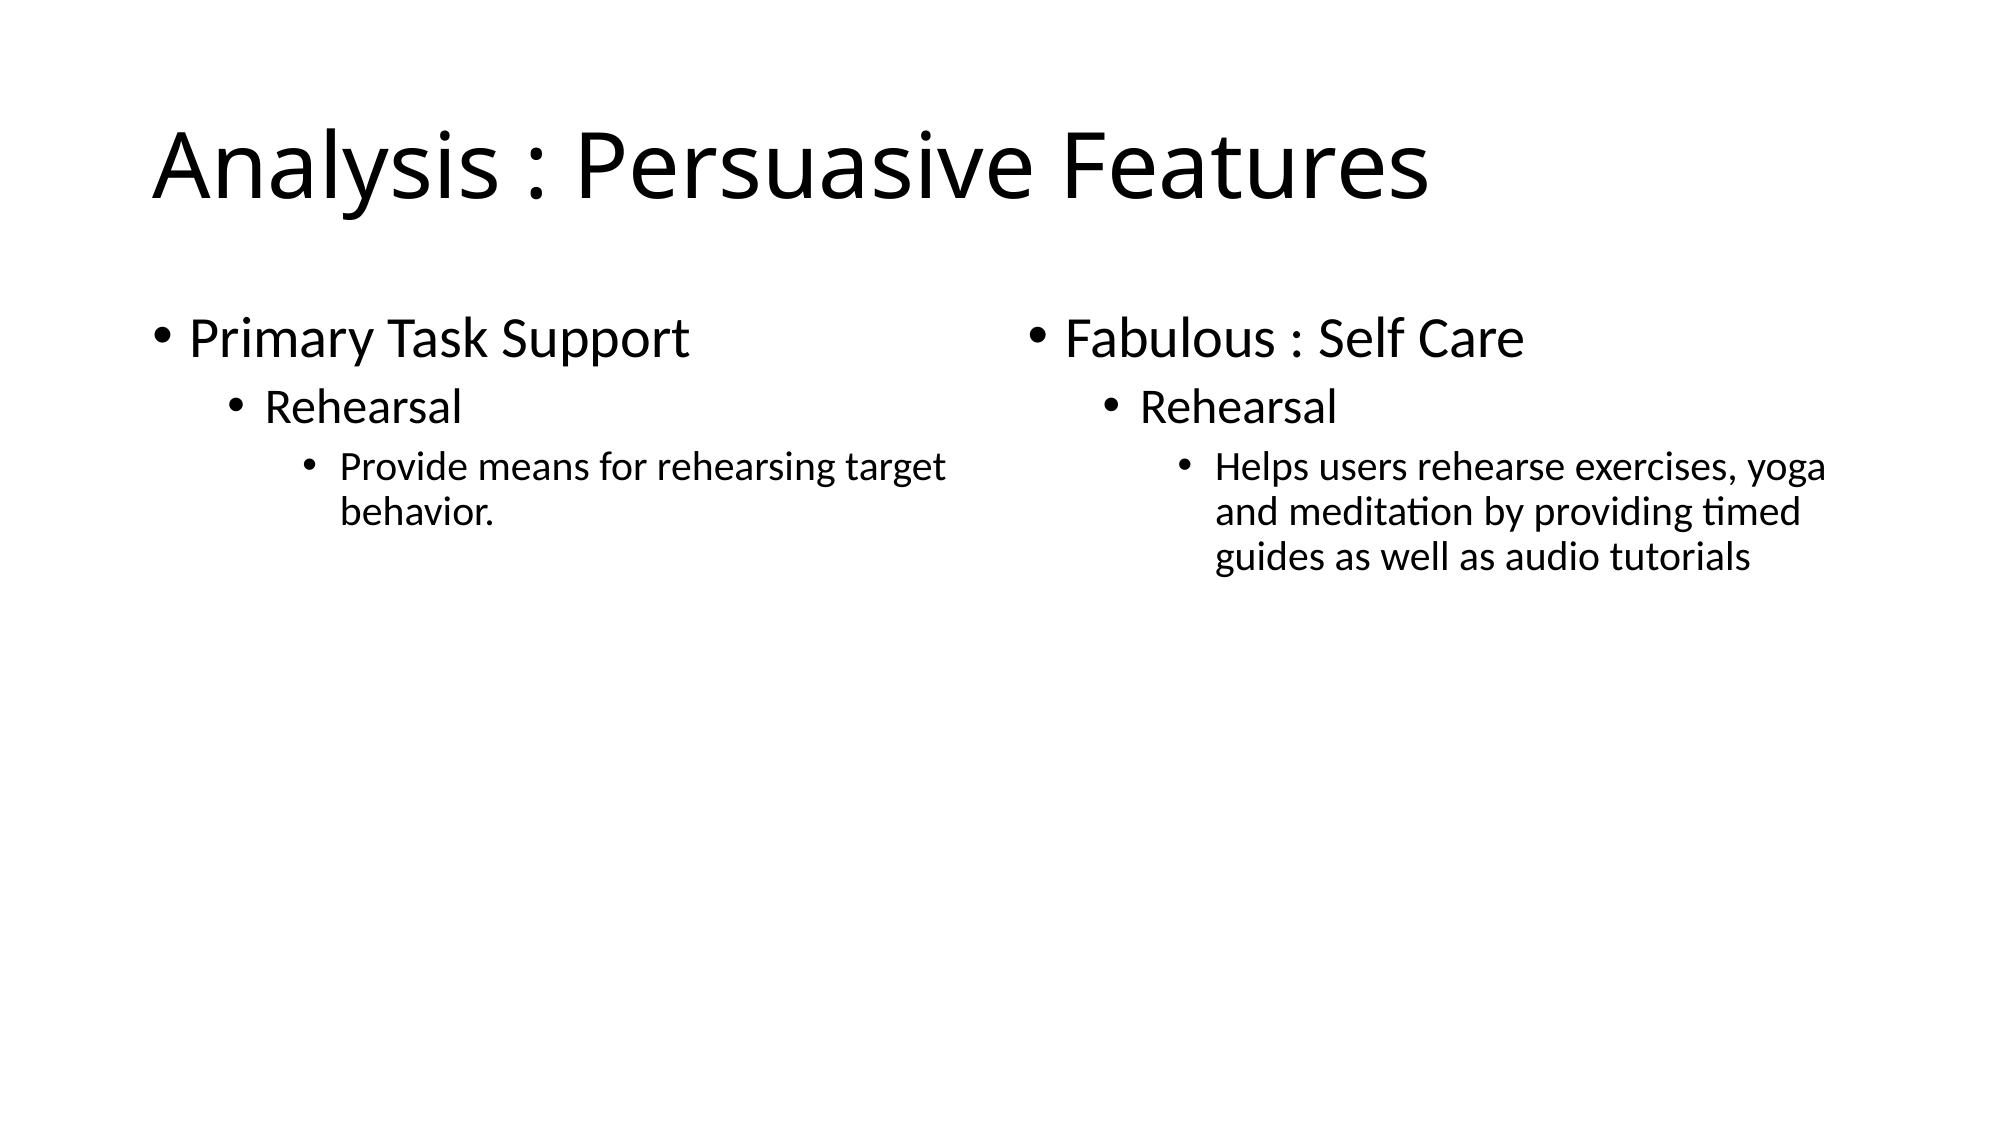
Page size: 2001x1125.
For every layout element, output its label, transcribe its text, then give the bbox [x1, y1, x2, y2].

list Fabulous : Self Care Rehearsal Helps users rehearse exercises, yoga and meditation by providing timed guides as well as audio tutorials [1012, 299, 1863, 1014]
list Primary Task Support Rehearsal Provide means for rehearsing target behavior. [137, 299, 988, 1014]
title Analysis : Persuasive Features [137, 59, 1863, 278]
